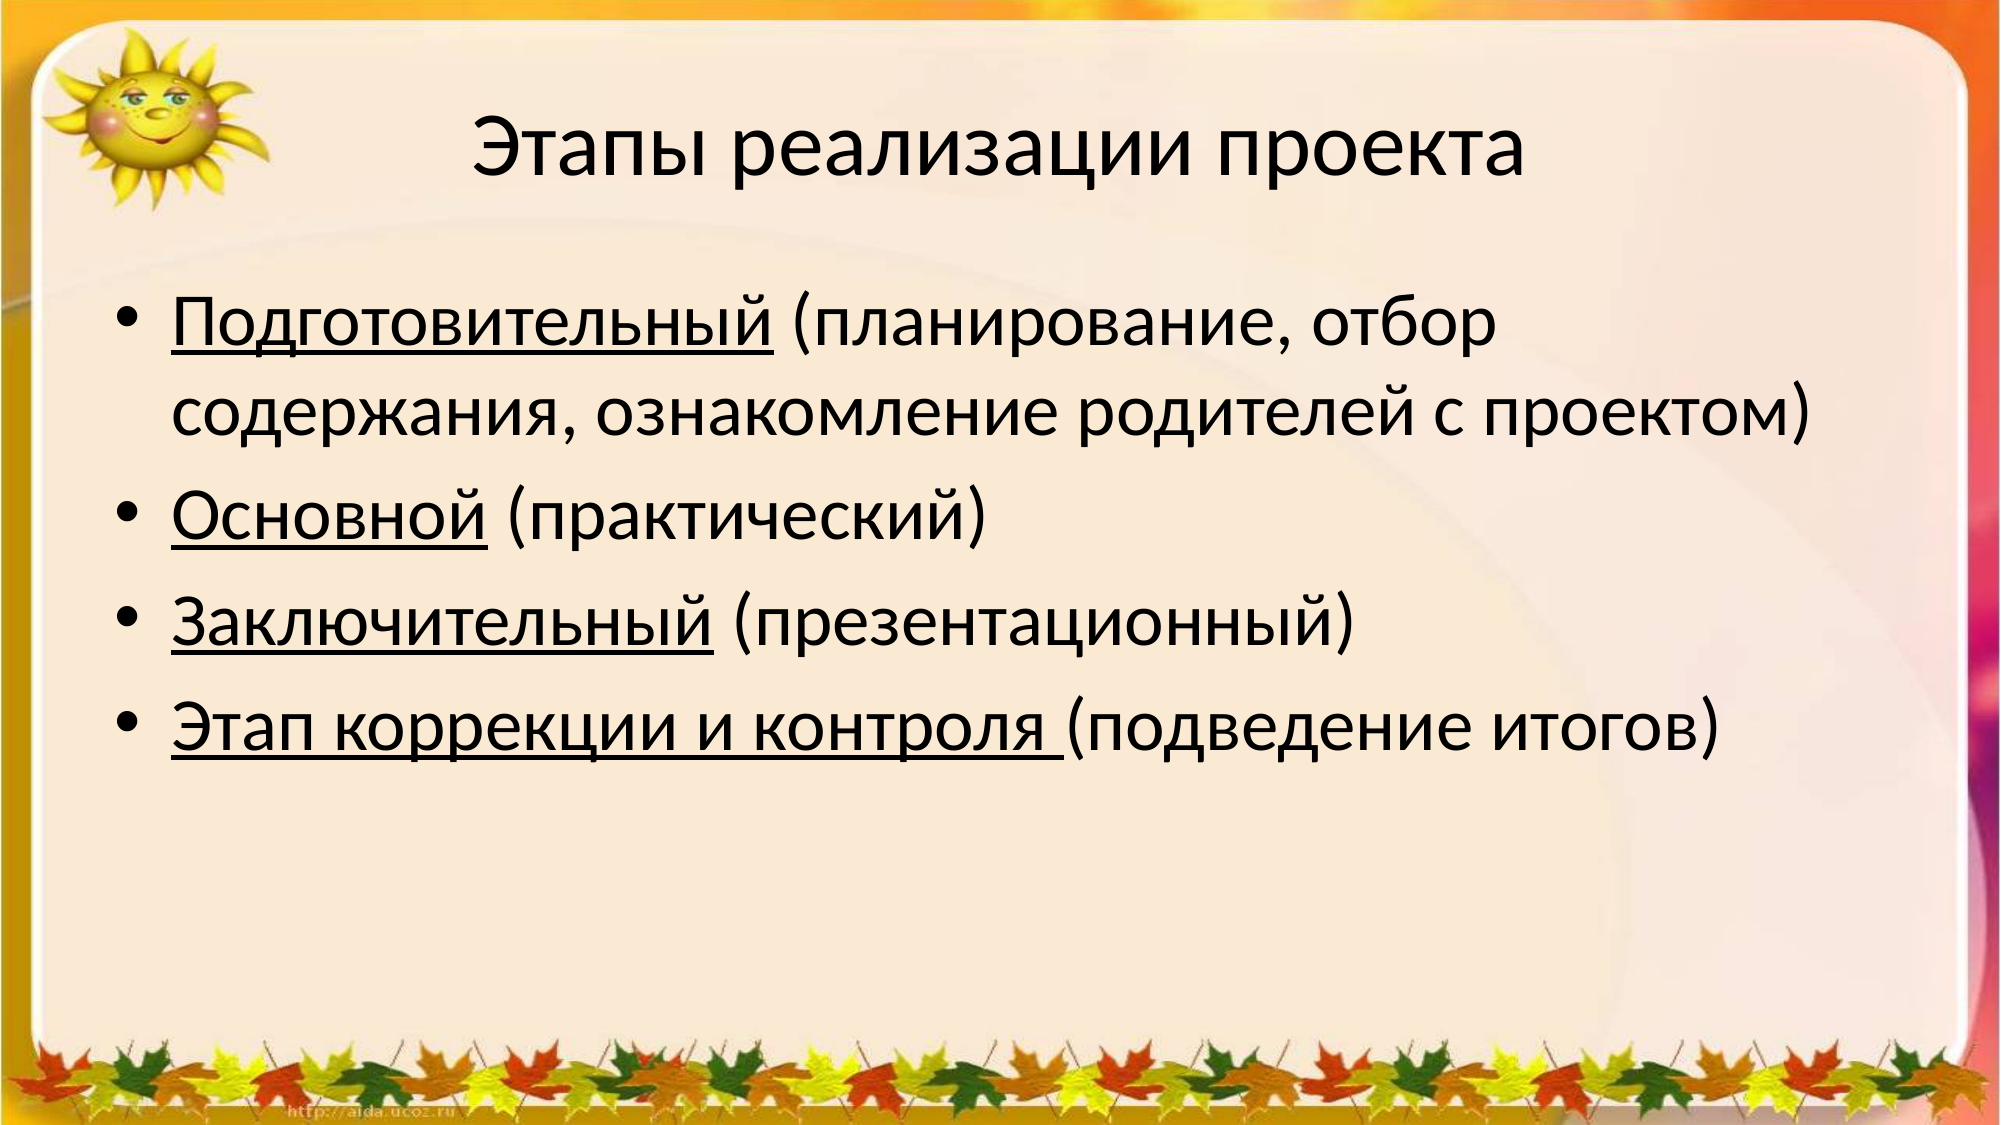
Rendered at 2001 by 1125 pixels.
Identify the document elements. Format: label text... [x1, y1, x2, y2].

list Подготовительный (планирование, отбор содержания, ознакомление родителей с проектом) Основной (практический) Заключительный (презентационный) Этап коррекции и контроля (подведение итогов) [99, 262, 1900, 1005]
picture [0, 0, 2001, 1125]
title Этапы реализации проекта [99, 45, 1900, 233]
